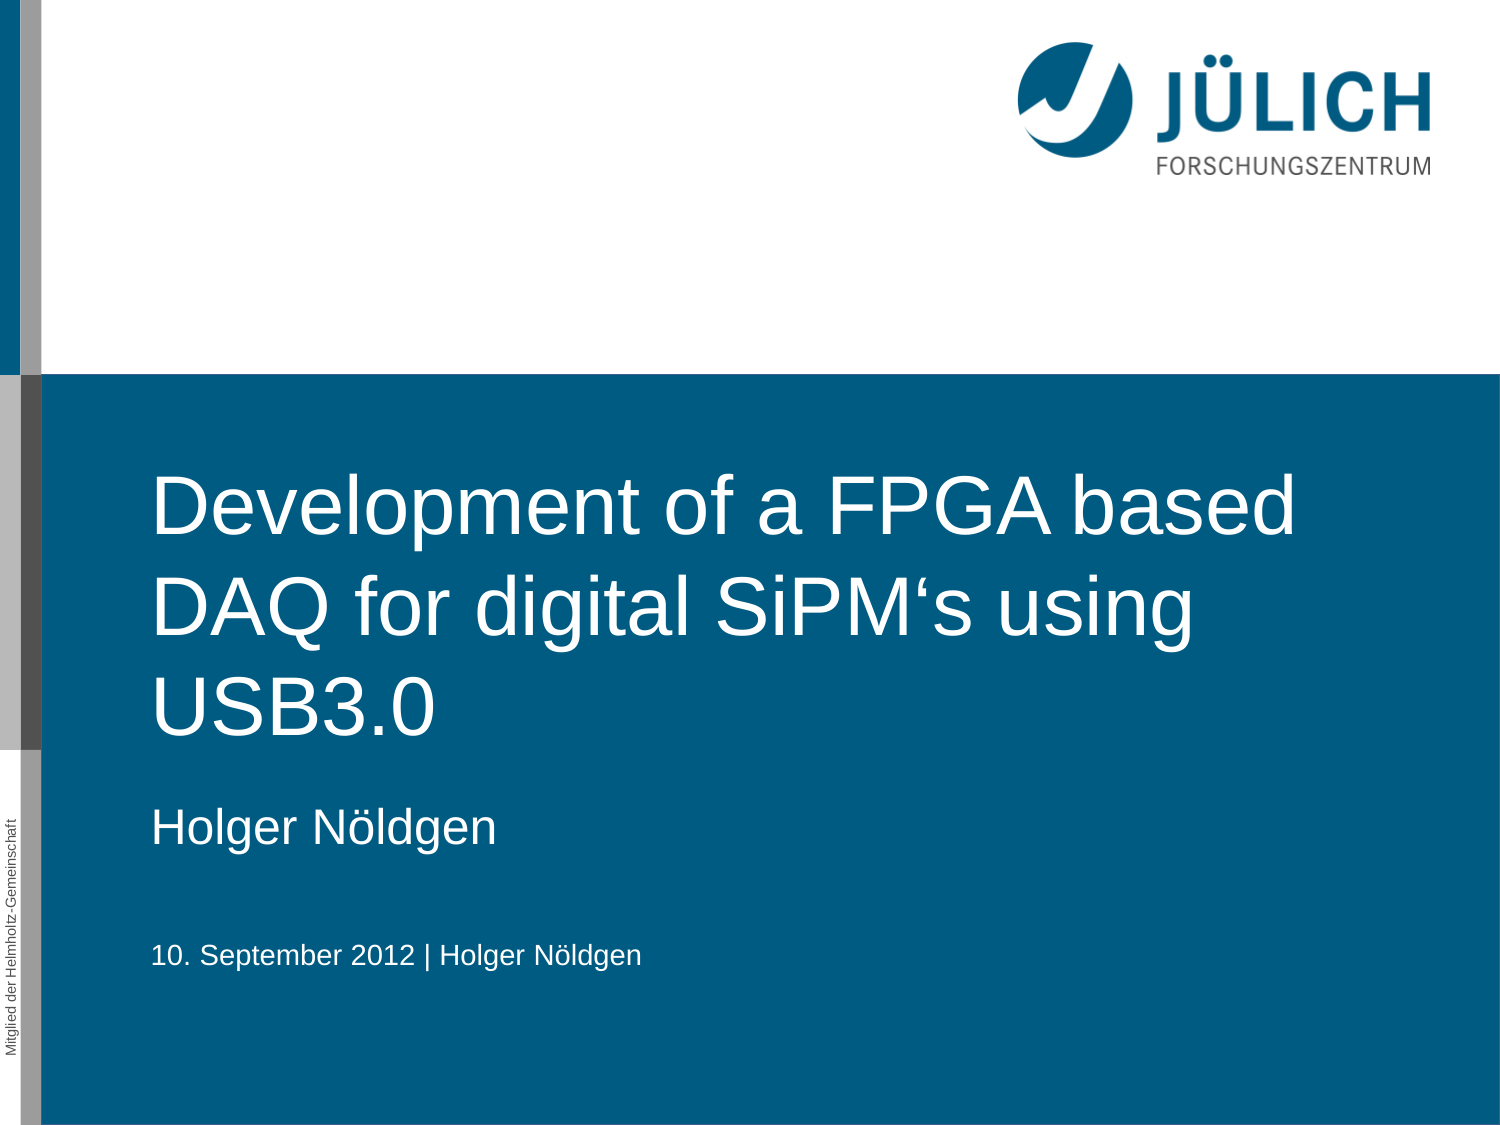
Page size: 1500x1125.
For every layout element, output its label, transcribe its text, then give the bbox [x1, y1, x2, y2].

list 10. September 2012 | Holger Nöldgen [135, 928, 1199, 1024]
picture [1016, 40, 1430, 175]
list Development of a FPGA based DAQ for digital SiPM‘s using USB3.0 [135, 444, 1459, 752]
list Holger Nöldgen [135, 786, 1400, 882]
